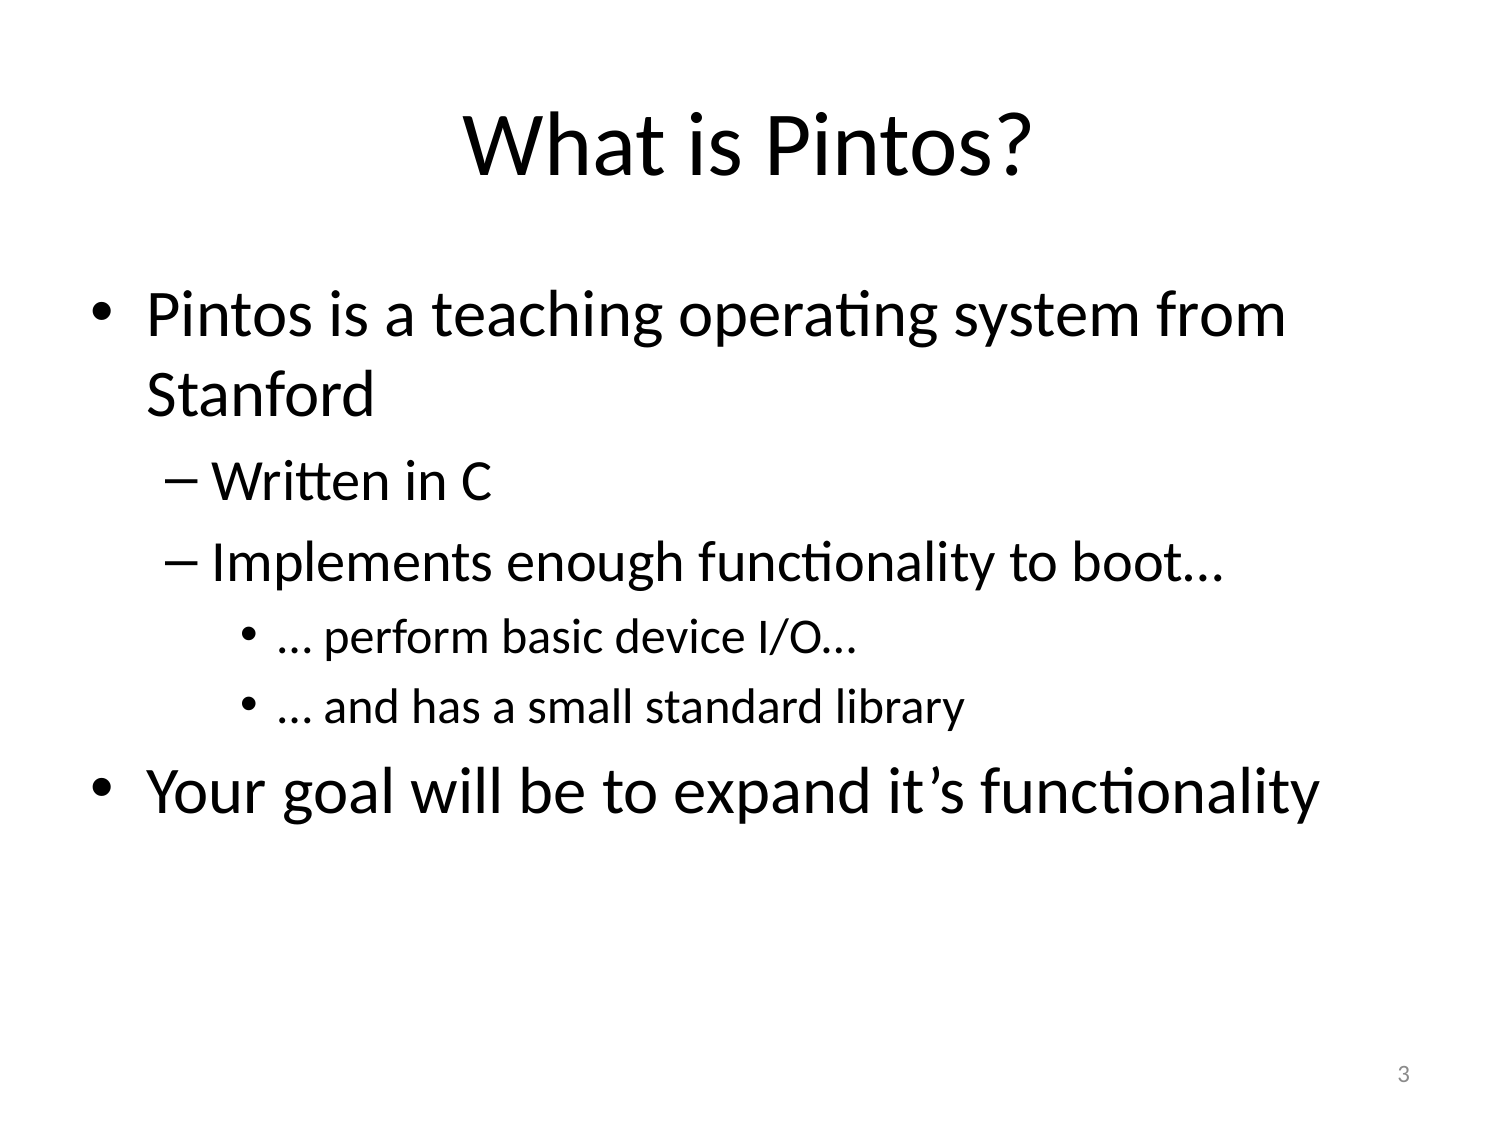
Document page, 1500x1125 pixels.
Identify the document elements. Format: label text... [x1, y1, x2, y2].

title What is Pintos? [75, 45, 1425, 233]
list Pintos is a teaching operating system from Stanford Written in C Implements enough functionality to boot… … perform basic device I/O… … and has a small standard library Your goal will be to expand it’s functionality [75, 262, 1425, 1005]
slide_number 3 [1074, 1042, 1425, 1103]
